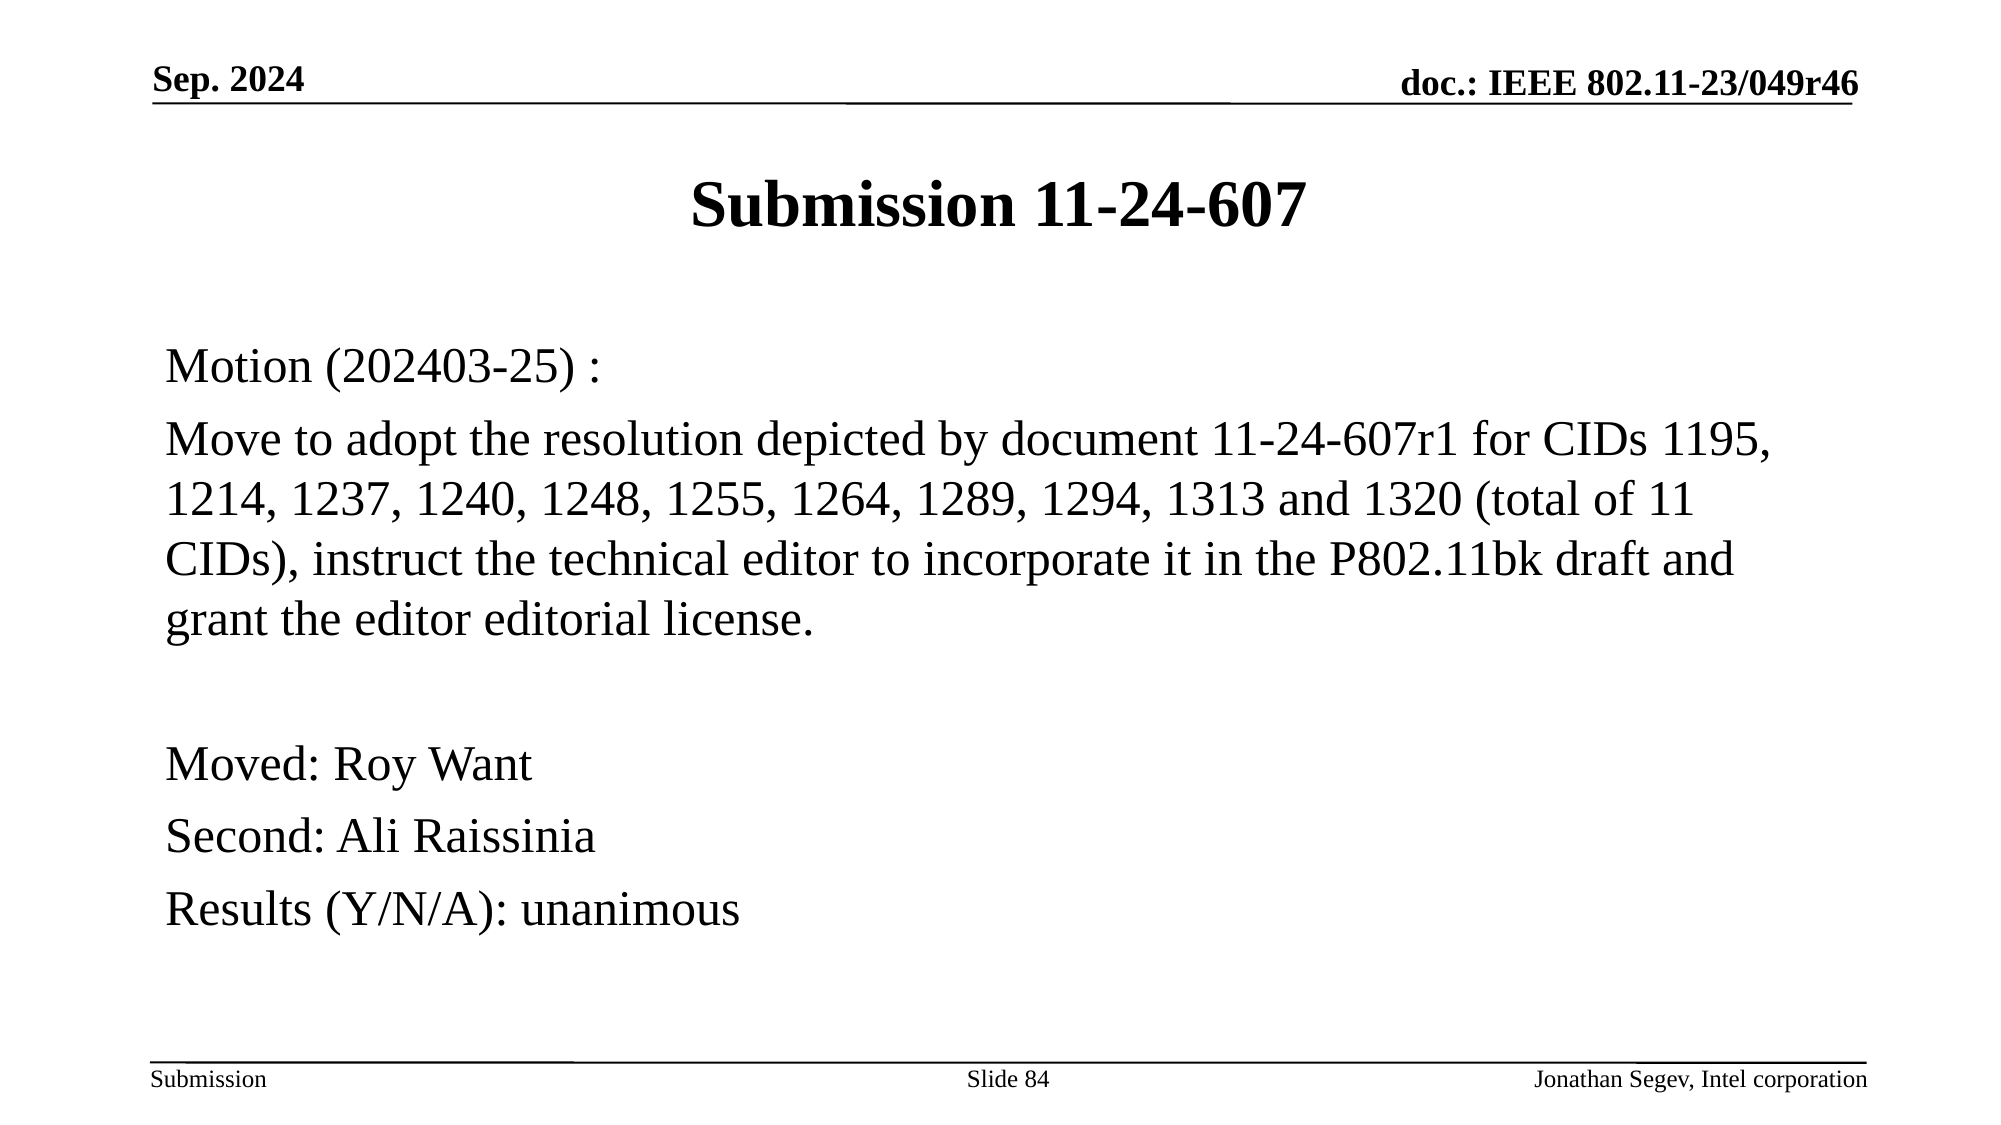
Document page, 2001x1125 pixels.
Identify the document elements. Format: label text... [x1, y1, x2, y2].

list Motion (202403-25) : Move to adopt the resolution depicted by document 11-24-607r1 for CIDs 1195, 1214, 1237, 1240, 1248, 1255, 1264, 1289, 1294, 1313 and 1320 (total of 11 CIDs), instruct the technical editor to incorporate it in the P802.11bk draft and grant the editor editorial license. Moved: Roy Want Second: Ali Raissinia Results (Y/N/A): unanimous [149, 324, 1850, 1000]
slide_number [152, 54, 563, 100]
title Submission 11-24-607 [149, 112, 1850, 288]
slide_number Slide 84 [950, 1061, 1067, 1123]
footer Jonathan Segev, Intel corporation [1171, 1061, 1869, 1093]
